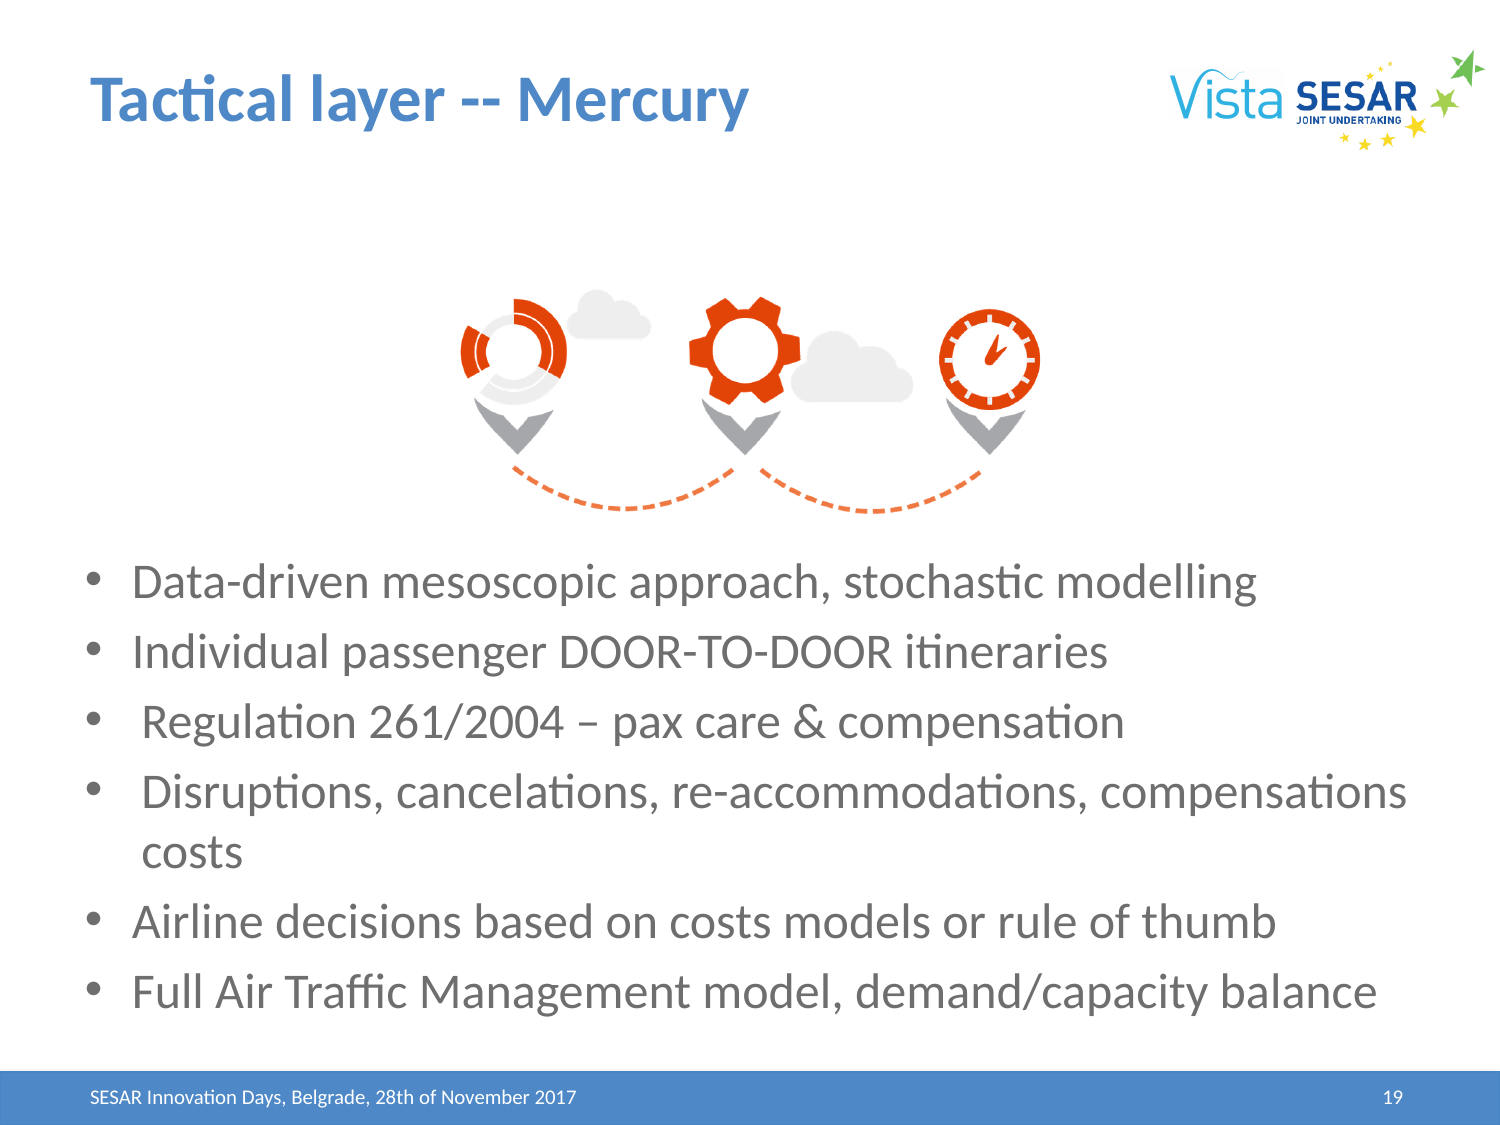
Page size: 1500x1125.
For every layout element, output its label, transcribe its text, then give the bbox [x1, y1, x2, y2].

picture [426, 269, 1065, 531]
picture [1168, 67, 1284, 121]
footer SESAR Innovation Days, Belgrade, 28th of November 2017 [75, 1075, 715, 1117]
slide_number 19 [1068, 1075, 1419, 1117]
title Tactical layer -- Mercury [75, 47, 1167, 235]
text_box Data-driven mesoscopic approach, stochastic modelling Individual passenger DOOR-TO-DOOR itineraries Regulation 261/2004 – pax care & compensation Disruptions, cancelations, re-accommodations, compensations costs Airline decisions based on costs models or rule of thumb Full Air Traffic Management model, demand/capacity balance [85, 540, 1427, 994]
